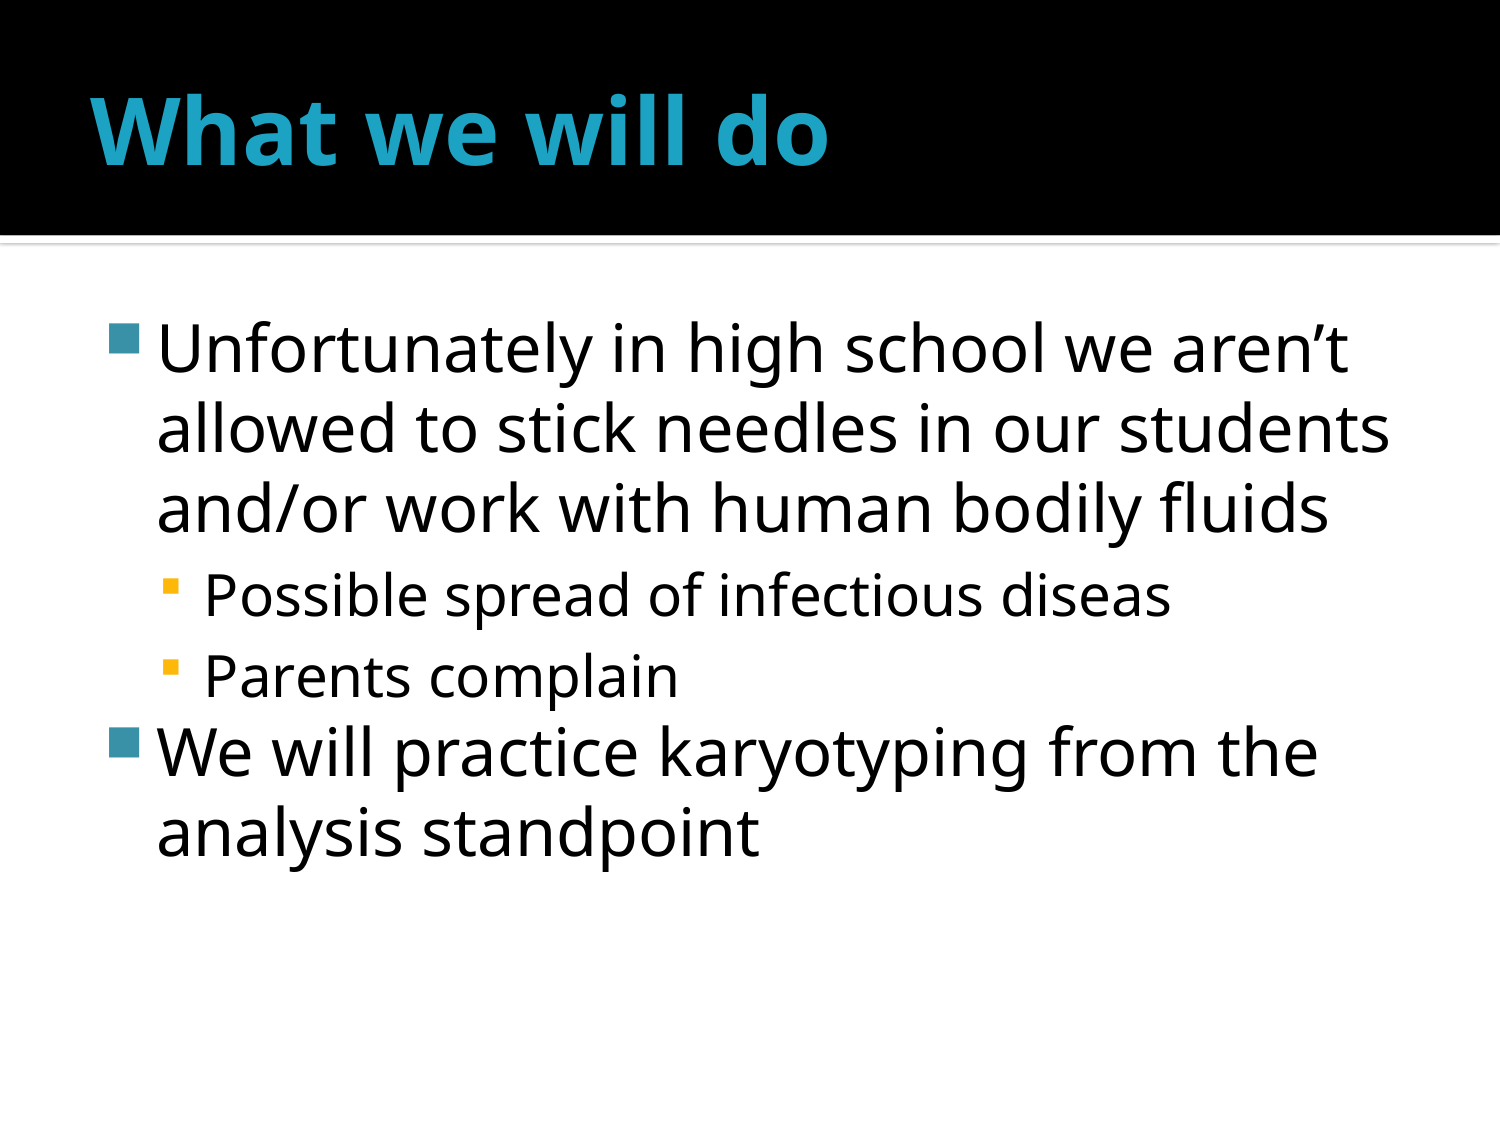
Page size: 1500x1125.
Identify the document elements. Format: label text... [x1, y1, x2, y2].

list Unfortunately in high school we aren’t allowed to stick needles in our students and/or work with human bodily fluids Possible spread of infectious diseas Parents complain We will practice karyotyping from the analysis standpoint [75, 291, 1425, 1050]
title What we will do [75, 25, 1425, 231]
